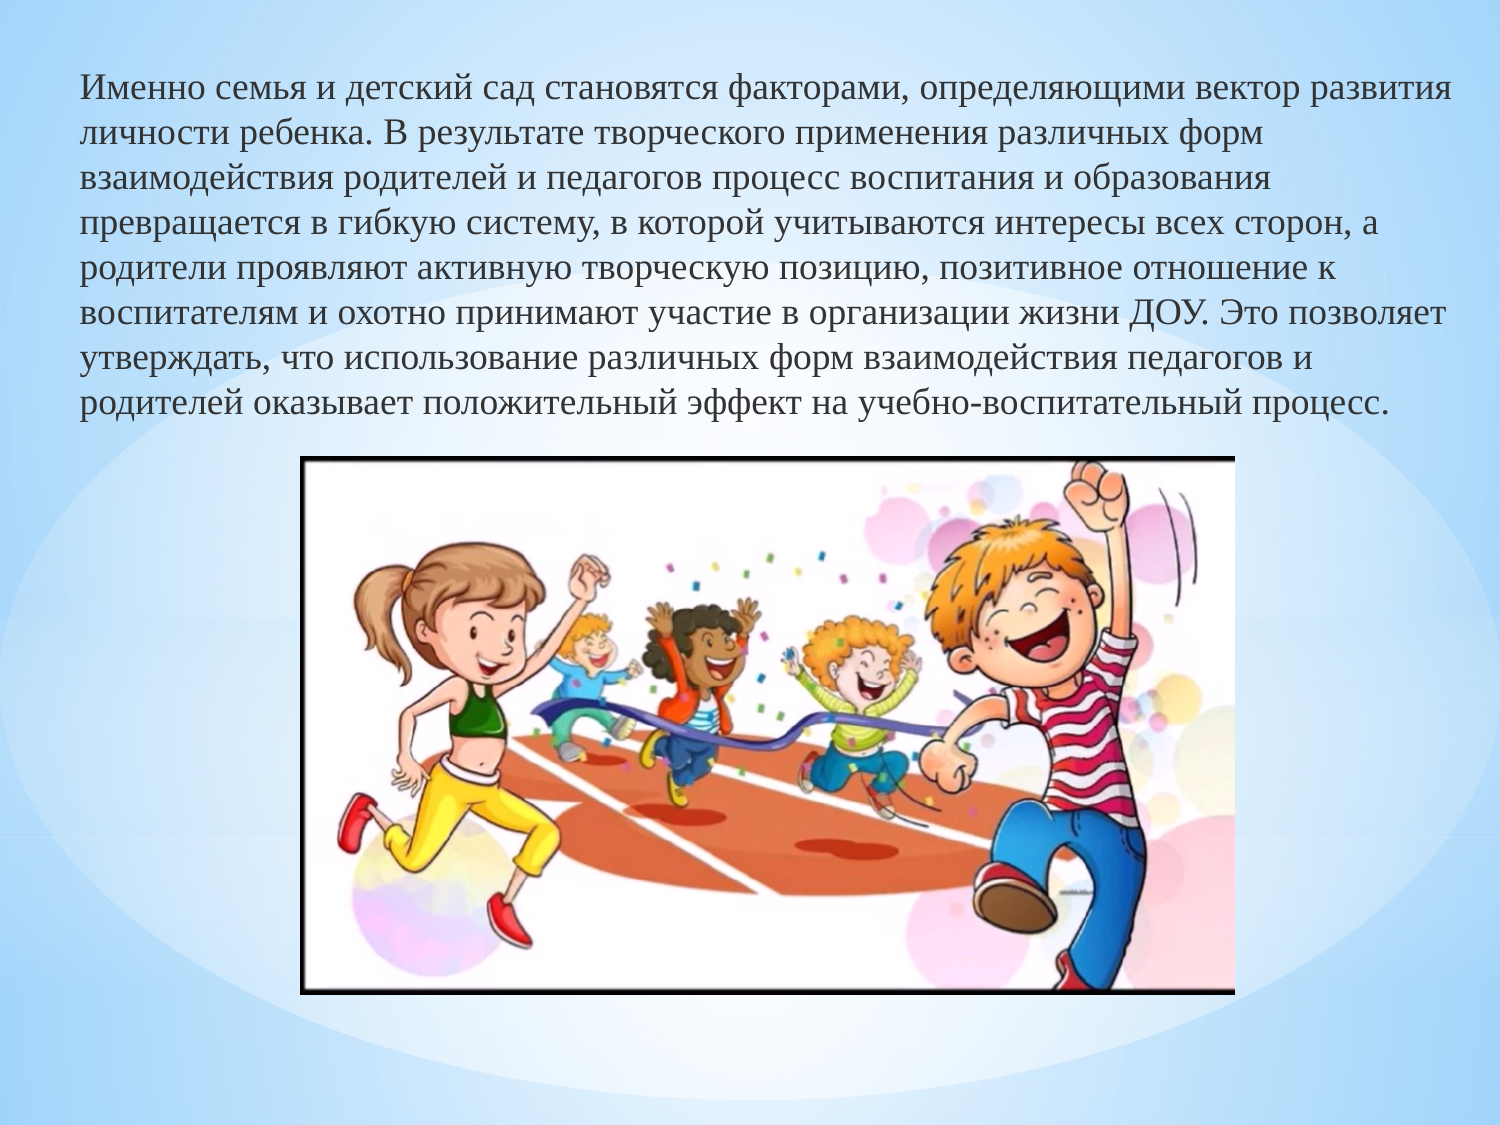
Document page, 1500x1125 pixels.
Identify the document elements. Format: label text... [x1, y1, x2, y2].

picture [300, 455, 1236, 995]
text_box Именно семья и детский сад становятся факторами, определяющими вектор развития личности ребенка. В результате творческого применения различных форм взаимодействия родителей и педагогов процесс воспитания и образования превращается в гибкую систему, в которой учитываются интересы всех сторон, а родители проявляют активную творческую позицию, позитивное отношение к воспитателям и охотно принимают участие в организации жизни ДОУ. Это позволяет утверждать, что использование различных форм взаимодействия педагогов и родителей оказывает положительный эффект на учебно-воспитательный процесс. [64, 54, 1471, 430]
